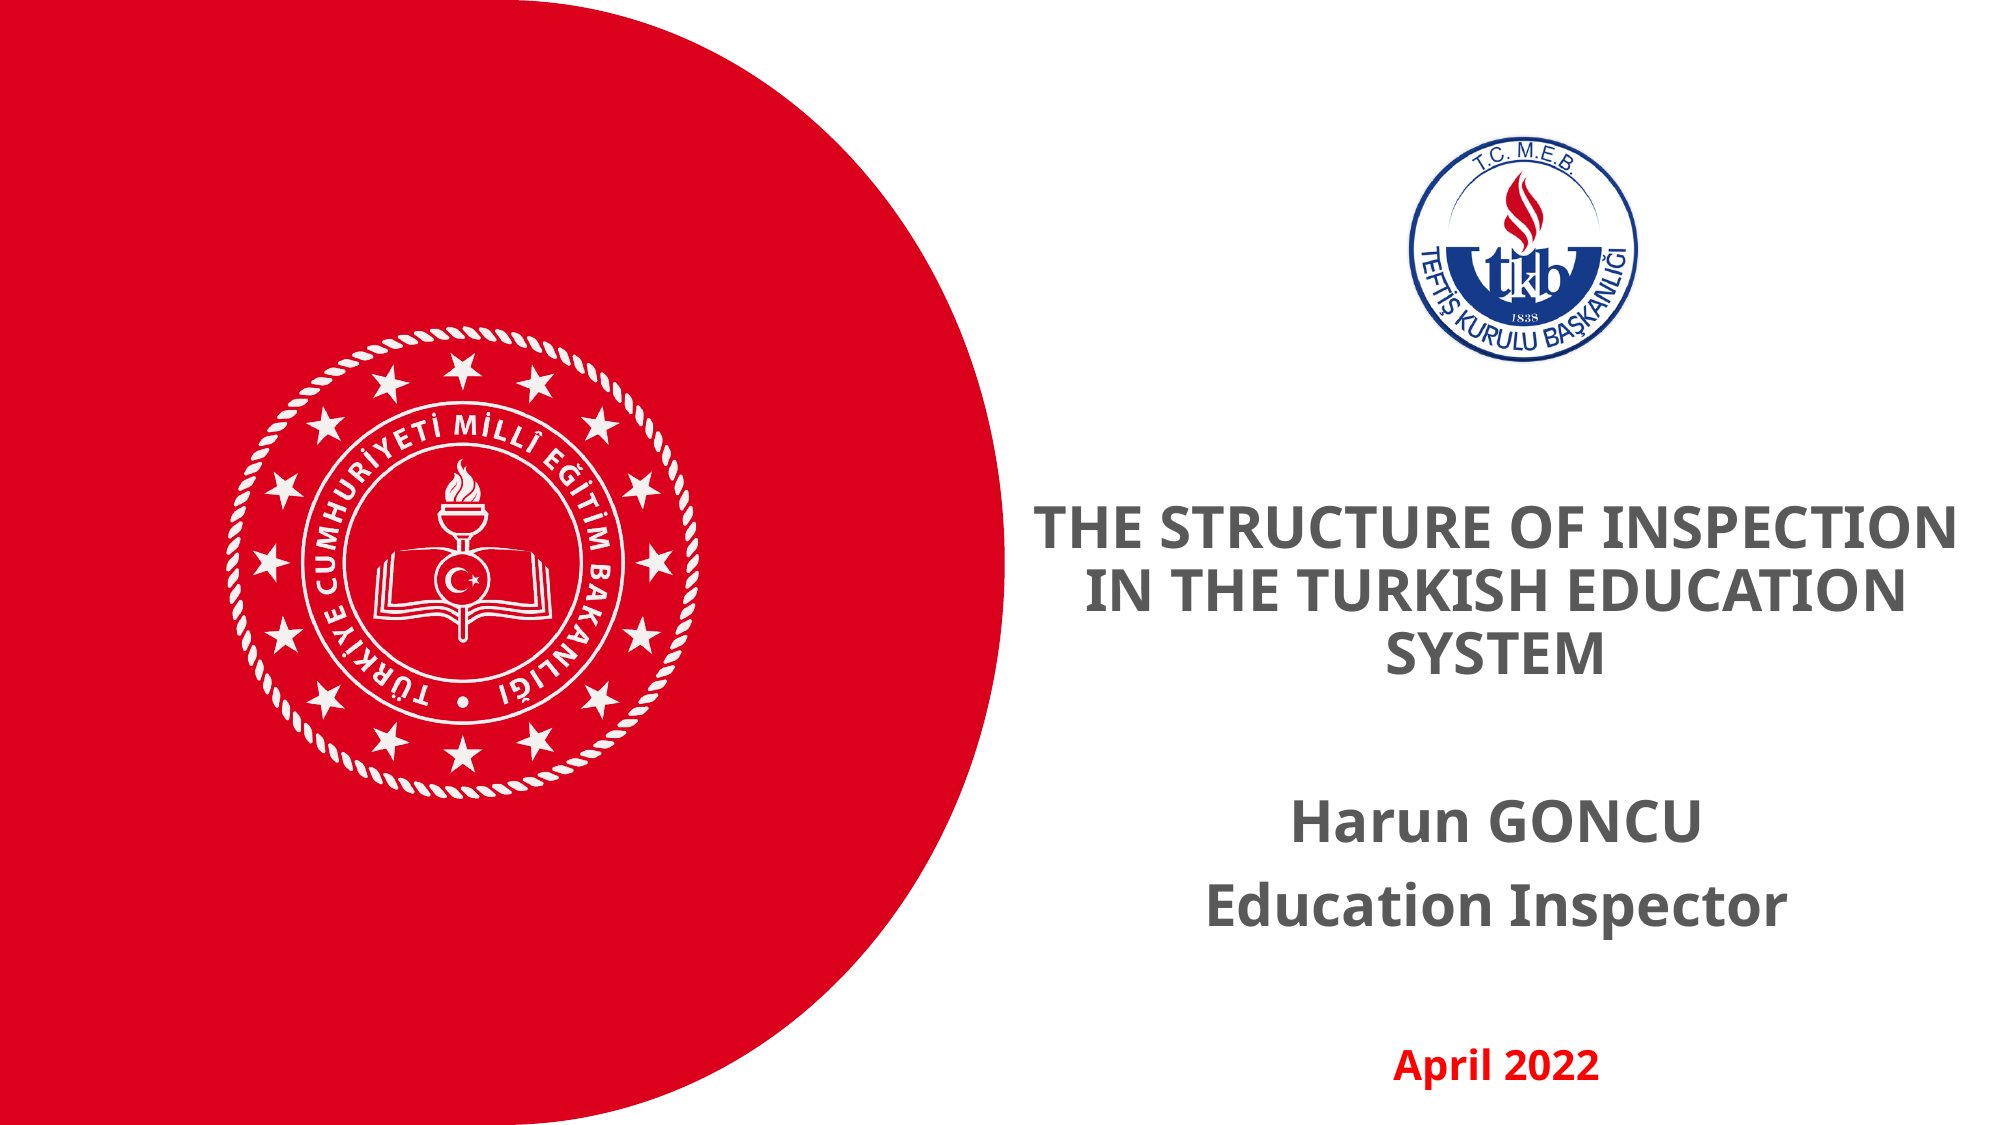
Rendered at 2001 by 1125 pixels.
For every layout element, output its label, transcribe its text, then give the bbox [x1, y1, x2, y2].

text_box [0, 0, 1004, 1125]
picture [1405, 133, 1641, 365]
picture [226, 326, 699, 799]
text_box THE STRUCTURE OF INSPECTION IN THE TURKISH EDUCATION SYSTEM Harun GONCU Education Inspector April 2022 [1004, 370, 1989, 802]
